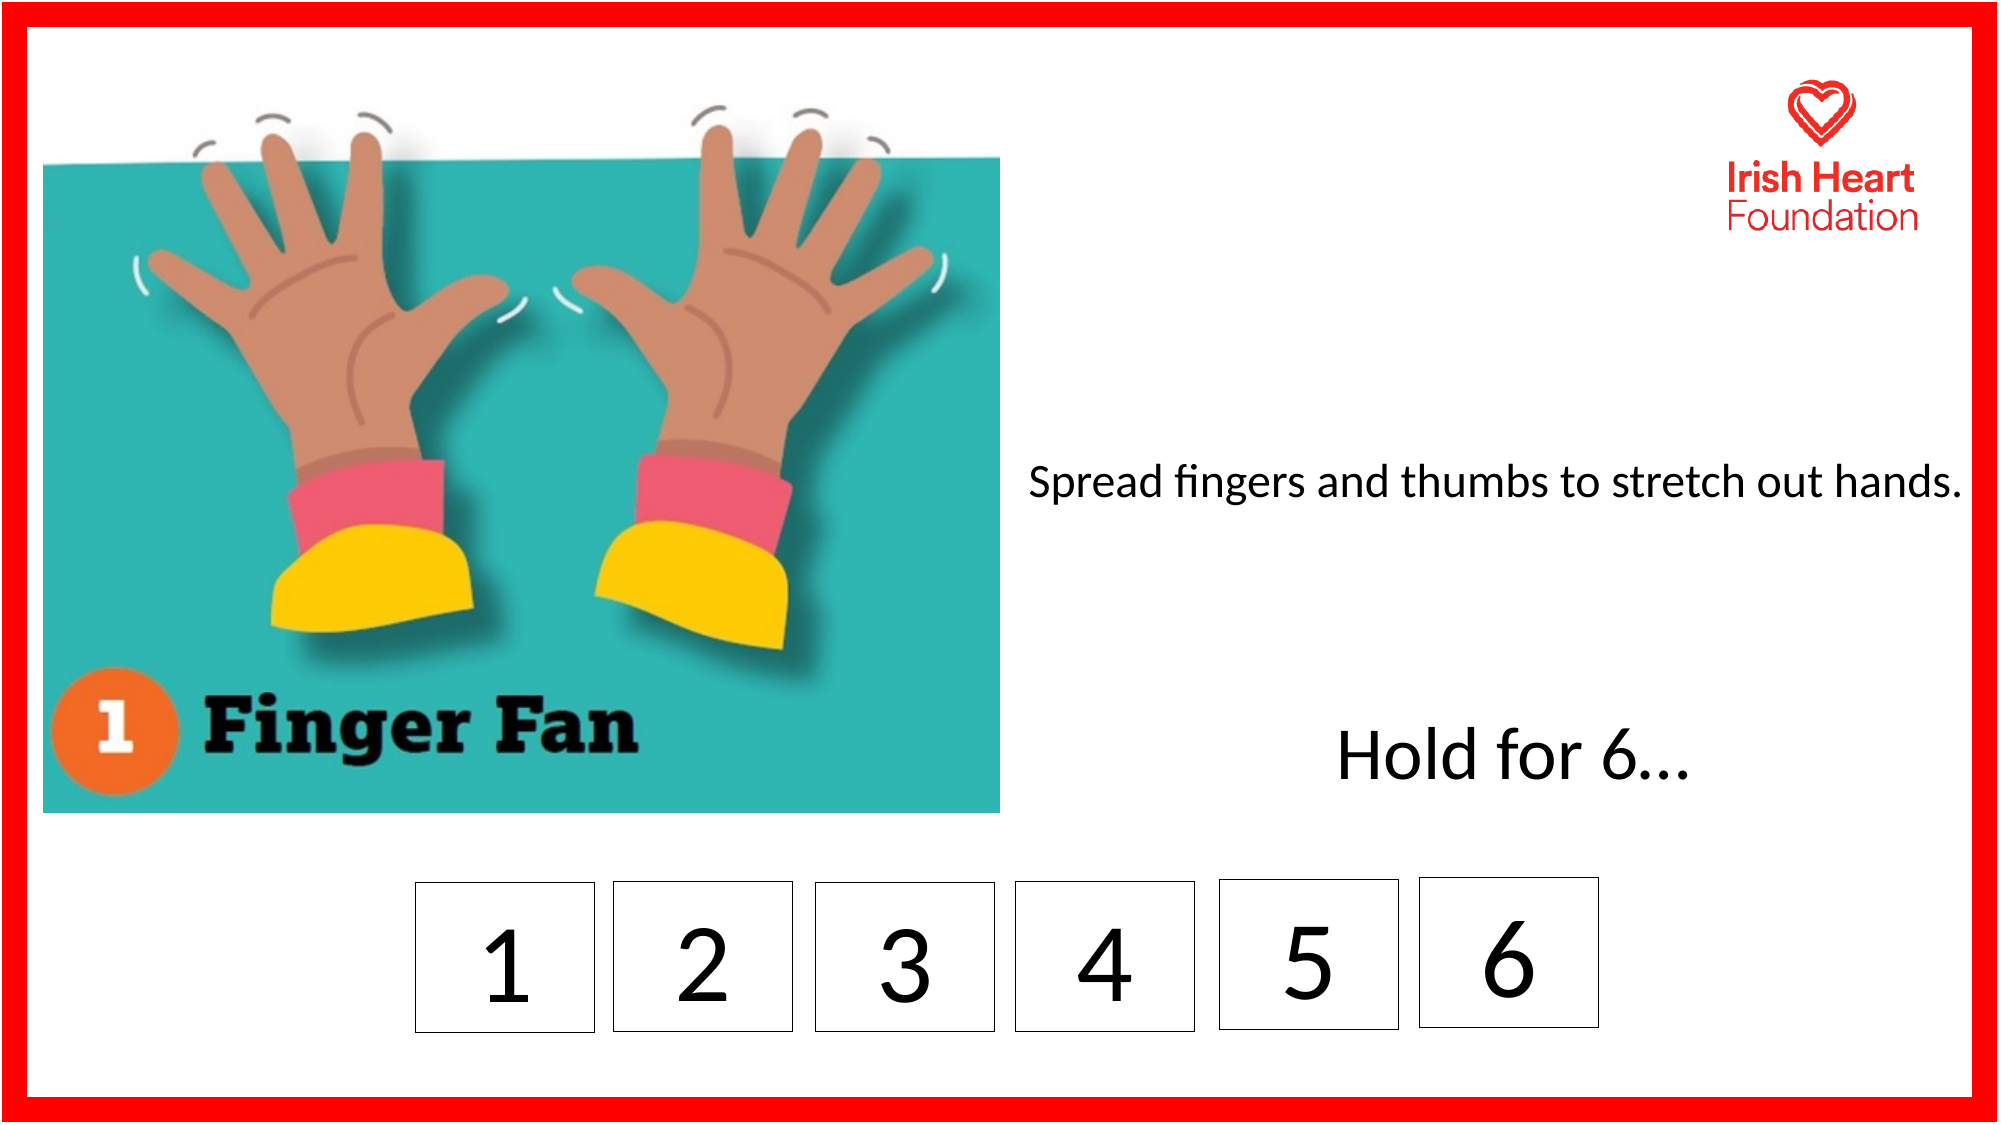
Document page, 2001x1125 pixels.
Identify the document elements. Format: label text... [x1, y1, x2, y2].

text_box [1986, 46, 2000, 54]
picture [43, 54, 1000, 813]
picture [1706, 47, 1946, 286]
text_box Spread fingers and thumbs to stretch out hands. [1986, 441, 2000, 515]
text_box [13, 14, 1986, 1111]
